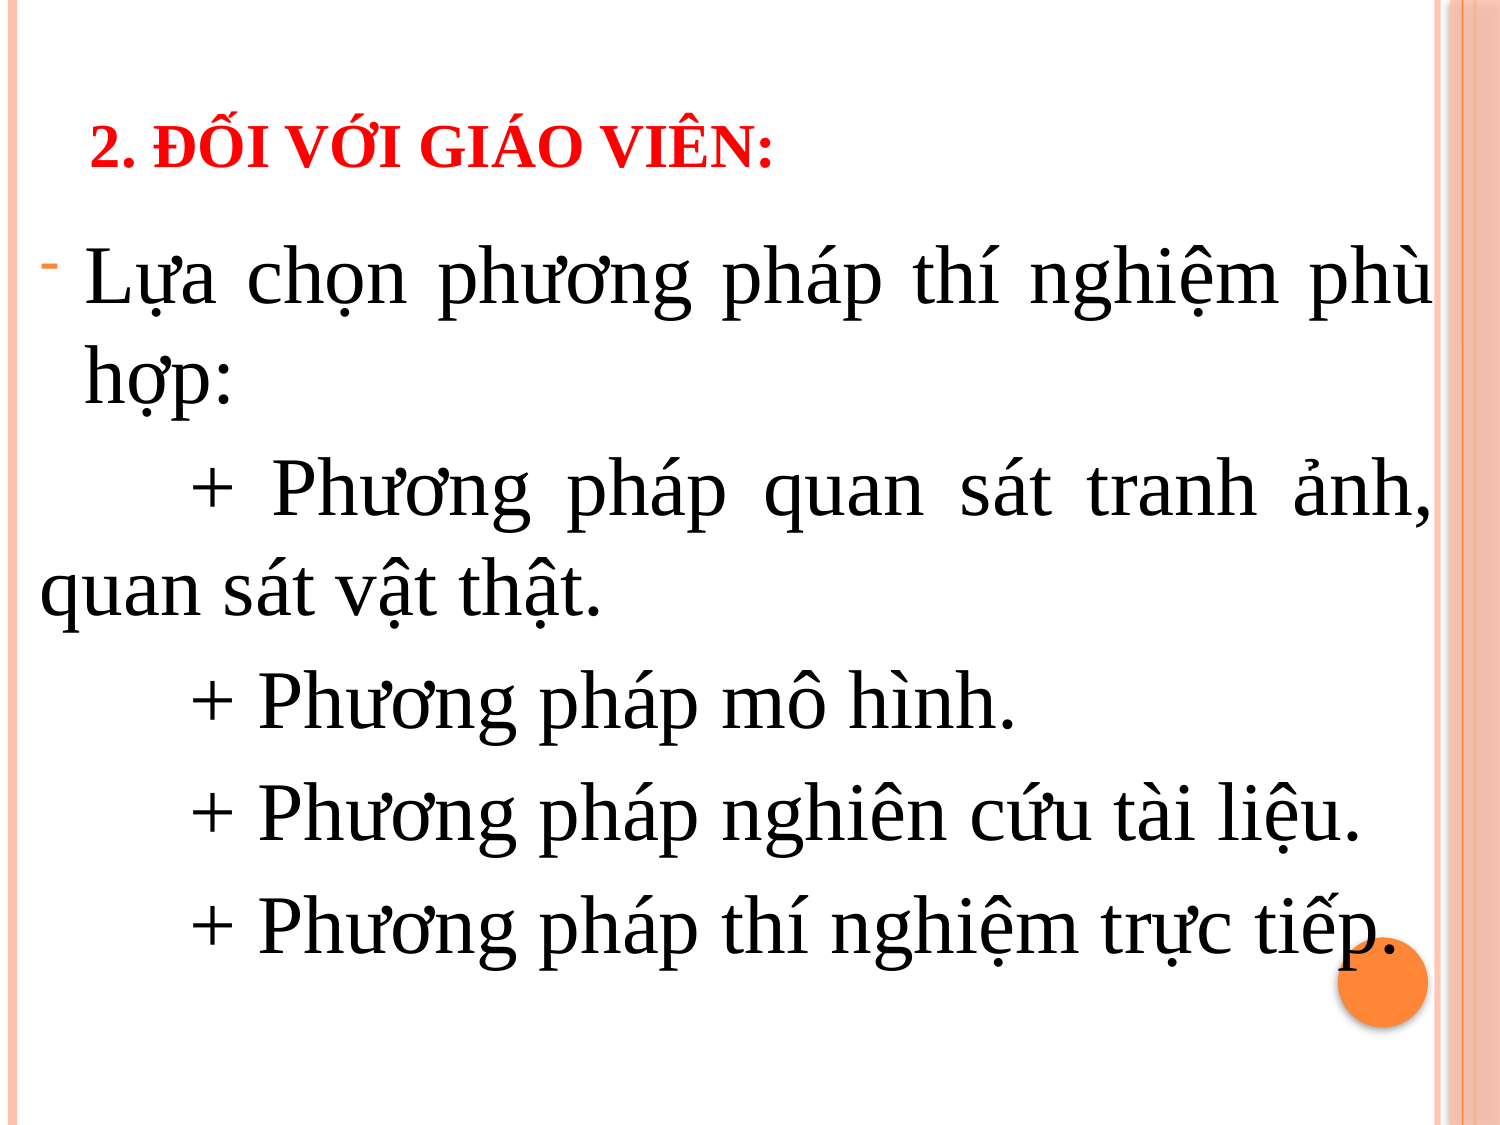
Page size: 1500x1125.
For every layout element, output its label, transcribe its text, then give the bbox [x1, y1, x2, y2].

list Lựa chọn phương pháp thí nghiệm phù hợp: + Phương pháp quan sát tranh ảnh, quan sát vật thật. + Phương pháp mô hình. + Phương pháp nghiên cứu tài liệu. + Phương pháp thí nghiệm trực tiếp. [24, 212, 1450, 1063]
title 2. Đối với giáo viên: [75, 45, 1300, 212]
